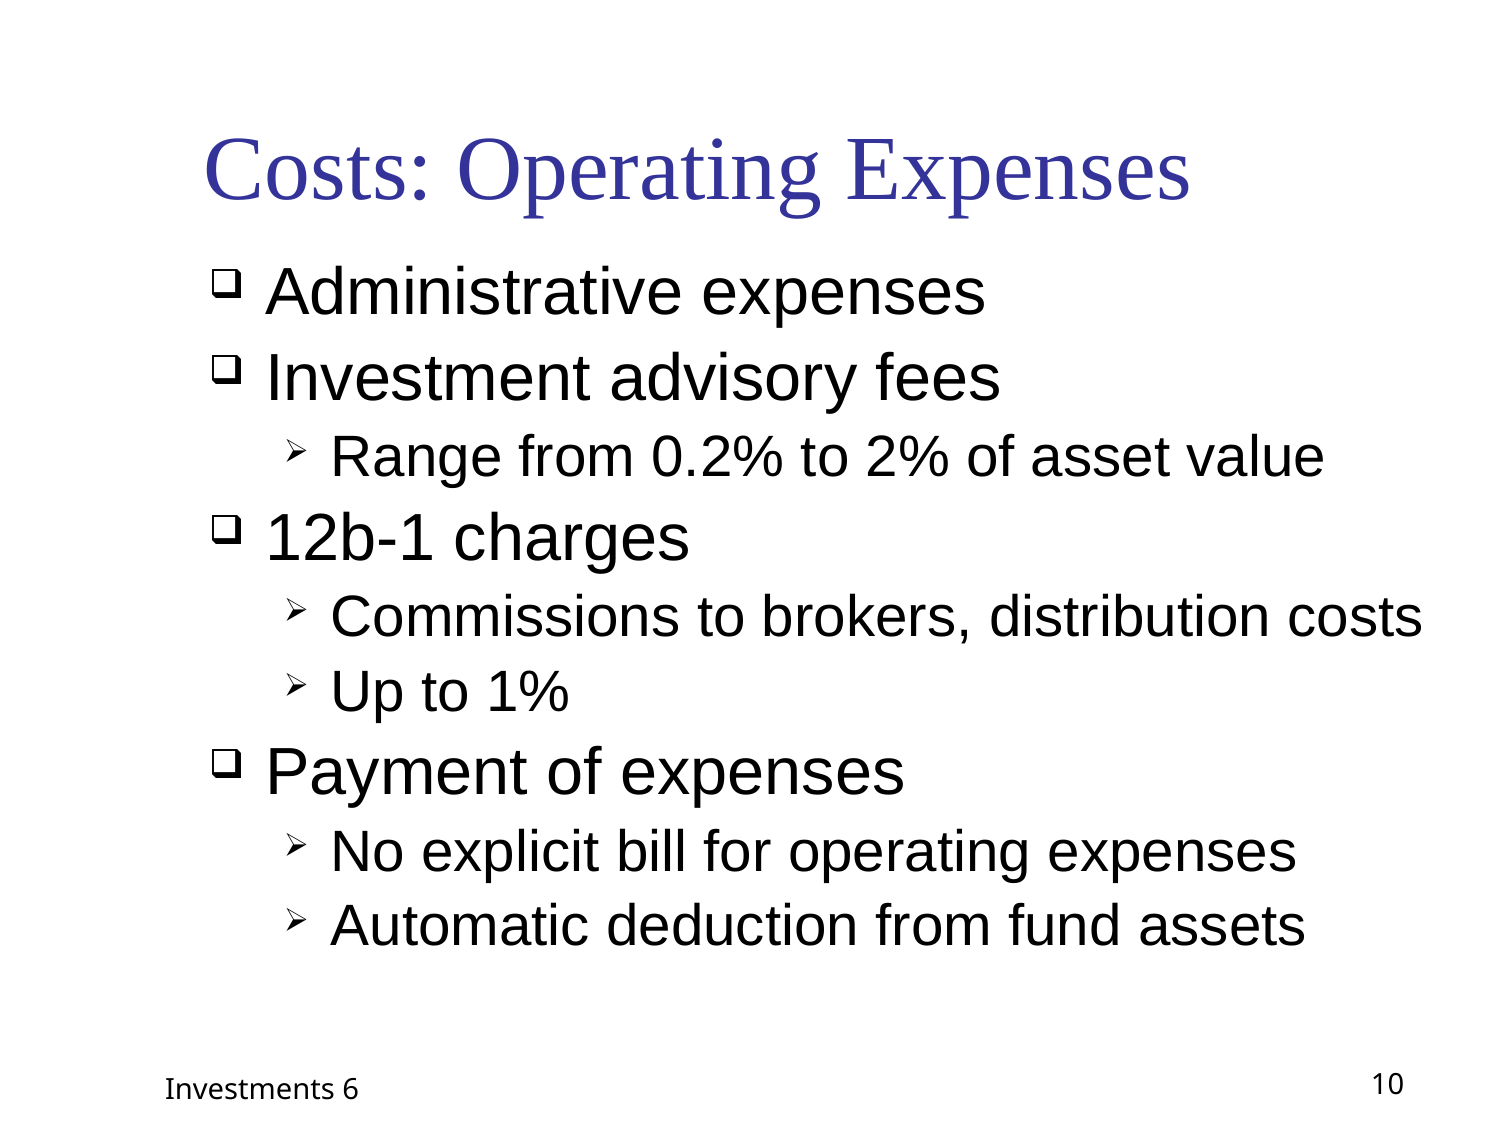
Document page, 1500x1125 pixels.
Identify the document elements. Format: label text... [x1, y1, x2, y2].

title Costs: Operating Expenses [188, 101, 1468, 225]
slide_number Investments 6 [150, 1037, 600, 1113]
slide_number 10 [1287, 1037, 1488, 1113]
list Administrative expenses Investment advisory fees Range from 0.2% to 2% of asset value 12b-1 charges Commissions to brokers, distribution costs Up to 1% Payment of expenses No explicit bill for operating expenses Automatic deduction from fund assets [193, 249, 1469, 1006]
